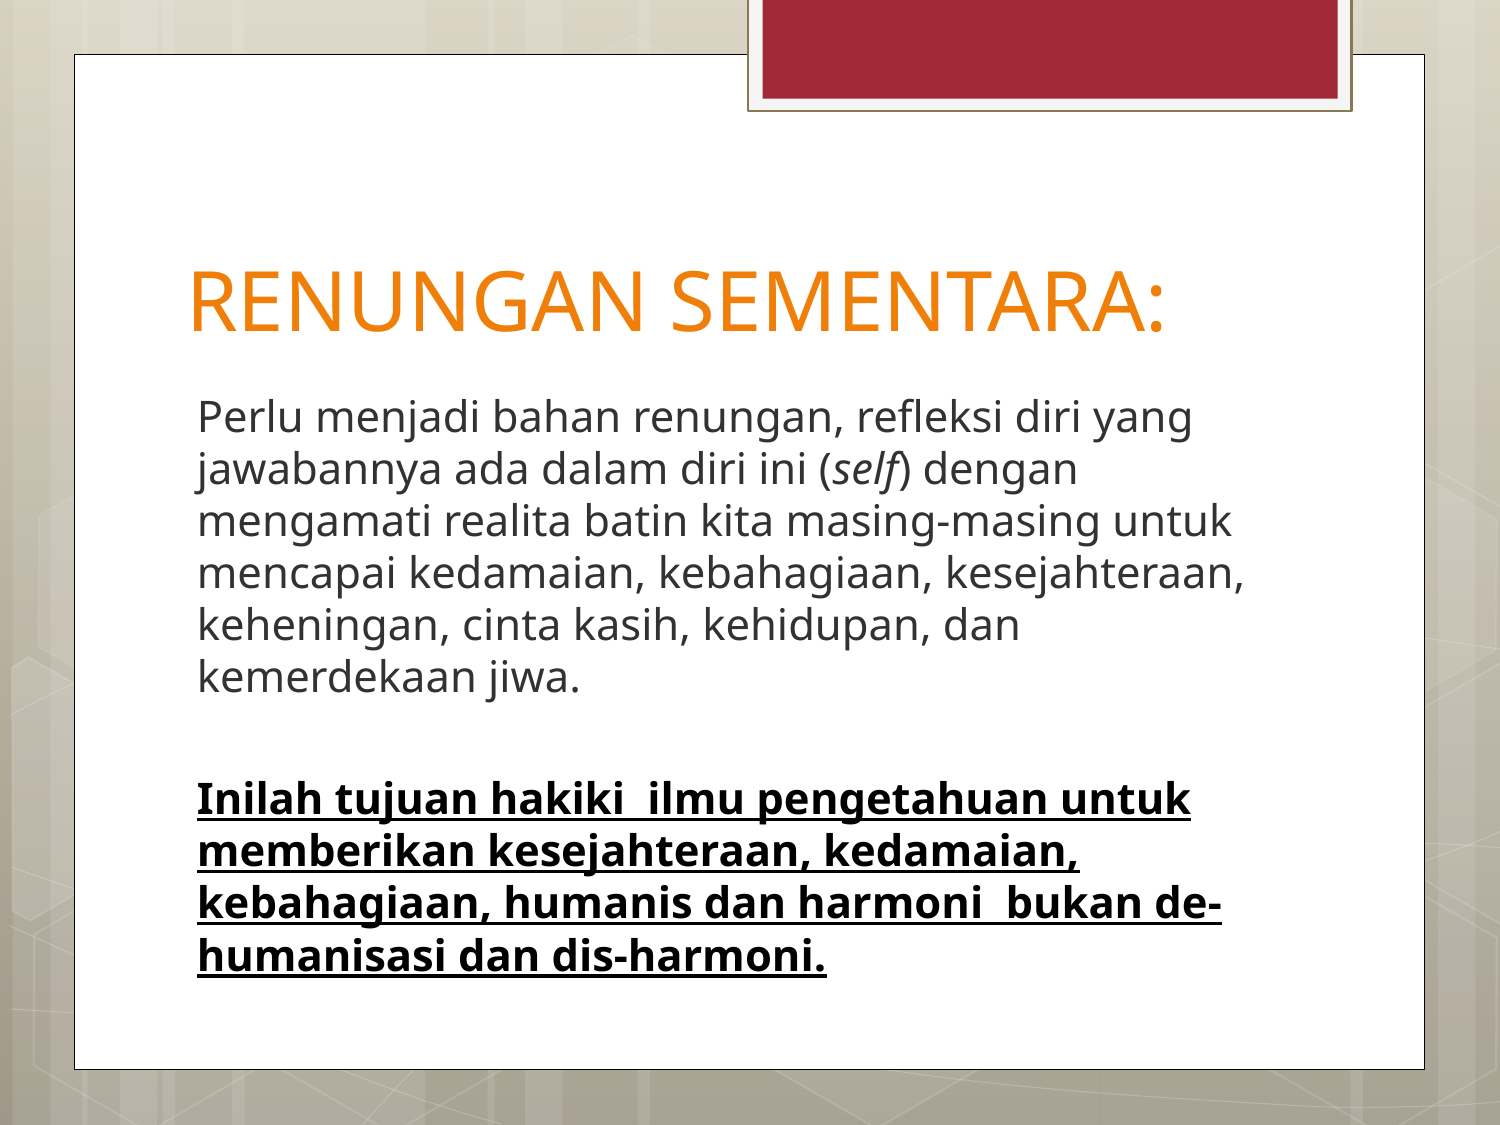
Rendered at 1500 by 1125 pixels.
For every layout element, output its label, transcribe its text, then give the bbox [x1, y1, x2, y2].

title RENUNGAN SEMENTARA: [171, 168, 1324, 357]
list Perlu menjadi bahan renungan, refleksi diri yang jawabannya ada dalam diri ini (self) dengan mengamati realita batin kita masing-masing untuk mencapai kedamaian, kebahagiaan, kesejahteraan, keheningan, cinta kasih, kehidupan, dan kemerdekaan jiwa. Inilah tujuan hakiki ilmu pengetahuan untuk memberikan kesejahteraan, kedamaian, kebahagiaan, humanis dan harmoni bukan de-humanisasi dan dis-harmoni. [171, 381, 1283, 1000]
